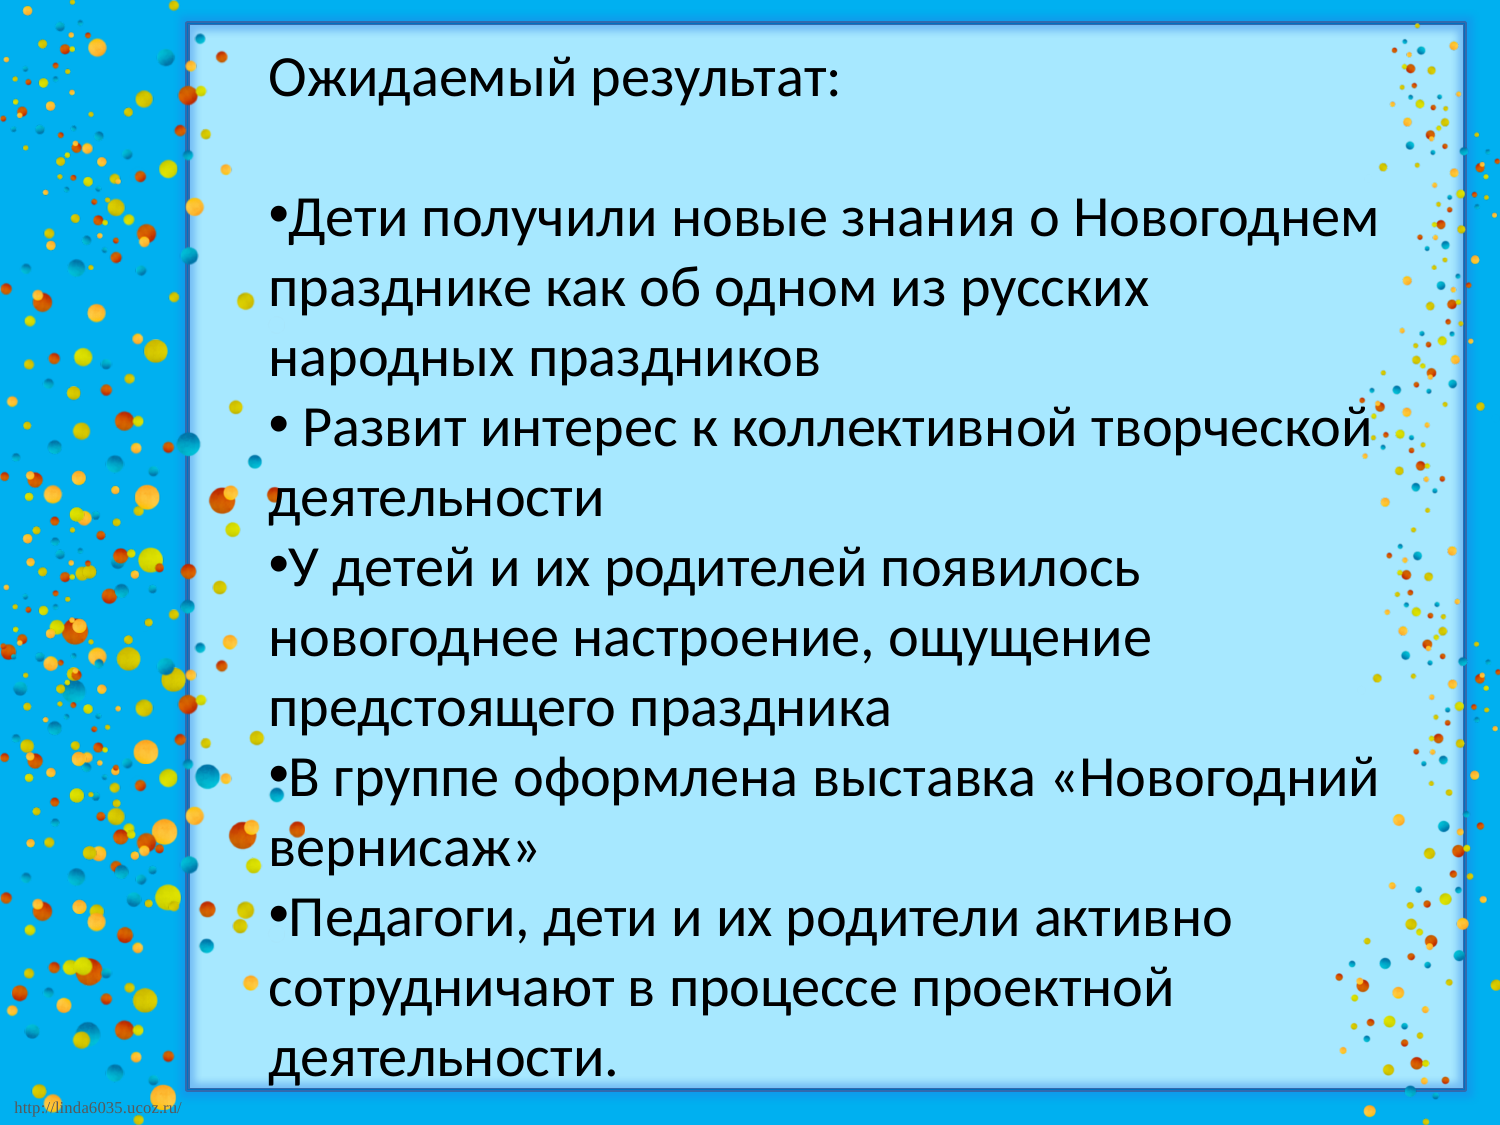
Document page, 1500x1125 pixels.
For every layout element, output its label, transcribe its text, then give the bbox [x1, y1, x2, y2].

picture [111, 861, 121, 871]
picture [72, 471, 85, 485]
picture [50, 448, 60, 453]
picture [28, 1026, 38, 1032]
picture [45, 838, 54, 847]
picture [65, 668, 81, 685]
picture [102, 589, 127, 603]
picture [1491, 980, 1500, 990]
picture [125, 374, 134, 384]
picture [124, 108, 132, 116]
picture [133, 988, 157, 1012]
picture [108, 464, 121, 471]
picture [47, 241, 55, 250]
picture [49, 962, 59, 973]
picture [135, 171, 146, 182]
picture [84, 178, 92, 186]
picture [72, 752, 92, 766]
picture [12, 986, 27, 1001]
picture [88, 304, 105, 322]
picture [24, 422, 31, 429]
picture [106, 198, 124, 216]
picture [67, 387, 80, 399]
picture [139, 548, 163, 572]
picture [70, 268, 83, 276]
picture [57, 685, 84, 708]
picture [163, 1051, 174, 1062]
picture [159, 50, 171, 59]
picture [46, 102, 55, 110]
picture [125, 983, 134, 993]
picture [39, 568, 46, 576]
picture [1365, 24, 1468, 257]
picture [145, 340, 167, 362]
picture [134, 1115, 143, 1125]
picture [1471, 258, 1479, 263]
picture [1400, 258, 1473, 513]
picture [136, 700, 152, 716]
picture [170, 292, 179, 302]
picture [131, 571, 138, 578]
picture [61, 561, 96, 581]
picture [145, 900, 152, 907]
picture [45, 229, 54, 238]
picture [131, 819, 177, 859]
picture [97, 813, 105, 820]
picture [137, 224, 156, 247]
picture [18, 107, 27, 118]
picture [108, 1073, 121, 1080]
picture [84, 705, 92, 713]
picture [70, 508, 91, 525]
picture [18, 635, 27, 645]
picture [57, 998, 71, 1012]
picture [33, 808, 40, 815]
picture [24, 969, 34, 978]
picture [131, 443, 141, 453]
picture [44, 1095, 62, 1112]
picture [24, 360, 34, 369]
picture [112, 765, 119, 775]
picture [160, 160, 177, 178]
picture [129, 894, 140, 900]
picture [101, 994, 112, 1004]
picture [74, 348, 92, 366]
picture [1, 473, 8, 480]
picture [7, 396, 17, 407]
picture [25, 774, 33, 781]
picture [94, 216, 107, 225]
picture [27, 558, 34, 566]
picture [175, 21, 285, 339]
picture [70, 877, 83, 885]
picture [134, 740, 158, 763]
picture [163, 442, 174, 453]
picture [98, 158, 106, 166]
picture [169, 1, 179, 10]
picture [169, 610, 179, 619]
picture [134, 485, 159, 515]
picture [112, 486, 119, 494]
picture [1400, 528, 1468, 786]
picture [73, 1032, 98, 1049]
picture [50, 729, 60, 734]
picture [63, 957, 109, 985]
picture [51, 517, 58, 525]
picture [49, 353, 59, 364]
picture [113, 549, 135, 563]
picture [26, 472, 42, 487]
picture [160, 769, 177, 787]
picture [136, 91, 152, 107]
picture [124, 636, 132, 644]
picture [101, 387, 112, 395]
picture [47, 768, 55, 777]
picture [73, 423, 90, 440]
picture [39, 40, 46, 48]
picture [110, 783, 119, 793]
picture [57, 158, 65, 165]
picture [1471, 771, 1479, 779]
picture [39, 606, 48, 615]
picture [115, 1021, 143, 1039]
picture [70, 789, 83, 802]
picture [46, 618, 88, 644]
picture [73, 900, 86, 913]
picture [89, 648, 106, 667]
picture [25, 316, 35, 326]
picture [94, 743, 107, 752]
picture [1477, 823, 1484, 829]
picture [44, 657, 63, 670]
picture [131, 1052, 141, 1062]
picture [124, 215, 134, 225]
picture [61, 45, 74, 54]
picture [113, 519, 120, 526]
picture [25, 493, 33, 500]
picture [1, 644, 15, 659]
picture [25, 925, 35, 935]
picture [108, 800, 124, 825]
picture [27, 839, 34, 847]
picture [155, 885, 180, 911]
picture [135, 780, 146, 791]
picture [1400, 790, 1473, 1093]
picture [133, 334, 143, 339]
picture [159, 659, 171, 667]
picture [117, 872, 127, 877]
picture [1476, 163, 1484, 172]
picture [117, 927, 133, 943]
picture [178, 340, 253, 609]
picture [117, 647, 140, 670]
picture [98, 685, 106, 693]
picture [21, 740, 42, 768]
picture [97, 532, 105, 539]
picture [23, 535, 32, 543]
picture [23, 7, 32, 15]
picture [114, 824, 135, 844]
picture [33, 899, 52, 921]
picture [133, 943, 143, 953]
picture [1477, 403, 1484, 410]
picture [111, 252, 121, 263]
picture [7, 1005, 17, 1016]
picture [1, 754, 8, 761]
picture [110, 174, 120, 184]
picture [162, 610, 253, 1093]
picture [1, 893, 11, 903]
picture [39, 79, 48, 87]
picture [71, 742, 79, 750]
picture [151, 1085, 176, 1109]
picture [115, 412, 143, 430]
picture [24, 703, 31, 710]
picture [72, 141, 92, 154]
picture [145, 619, 152, 626]
picture [71, 215, 79, 222]
picture [83, 846, 106, 861]
picture [33, 528, 40, 534]
picture [33, 290, 52, 312]
picture [89, 39, 106, 57]
picture [51, 798, 58, 806]
picture [33, 1085, 46, 1098]
picture [44, 486, 62, 503]
picture [1, 284, 11, 294]
picture [1476, 673, 1484, 683]
text_box Ожидаемый результат: Дети получили новые знания о Новогоднем празднике как об одном из русских народных праздников Развит интерес к коллективной творческой деятельности У детей и их родителей появилось новогоднее настроение, ощущение предстоящего праздника В группе оформлена выставка «Новогодний вернисаж» Педагоги, дети и их родители активно сотрудничают в процессе проектной деятельности. [253, 30, 1400, 1125]
picture [16, 683, 26, 689]
picture [88, 905, 105, 931]
